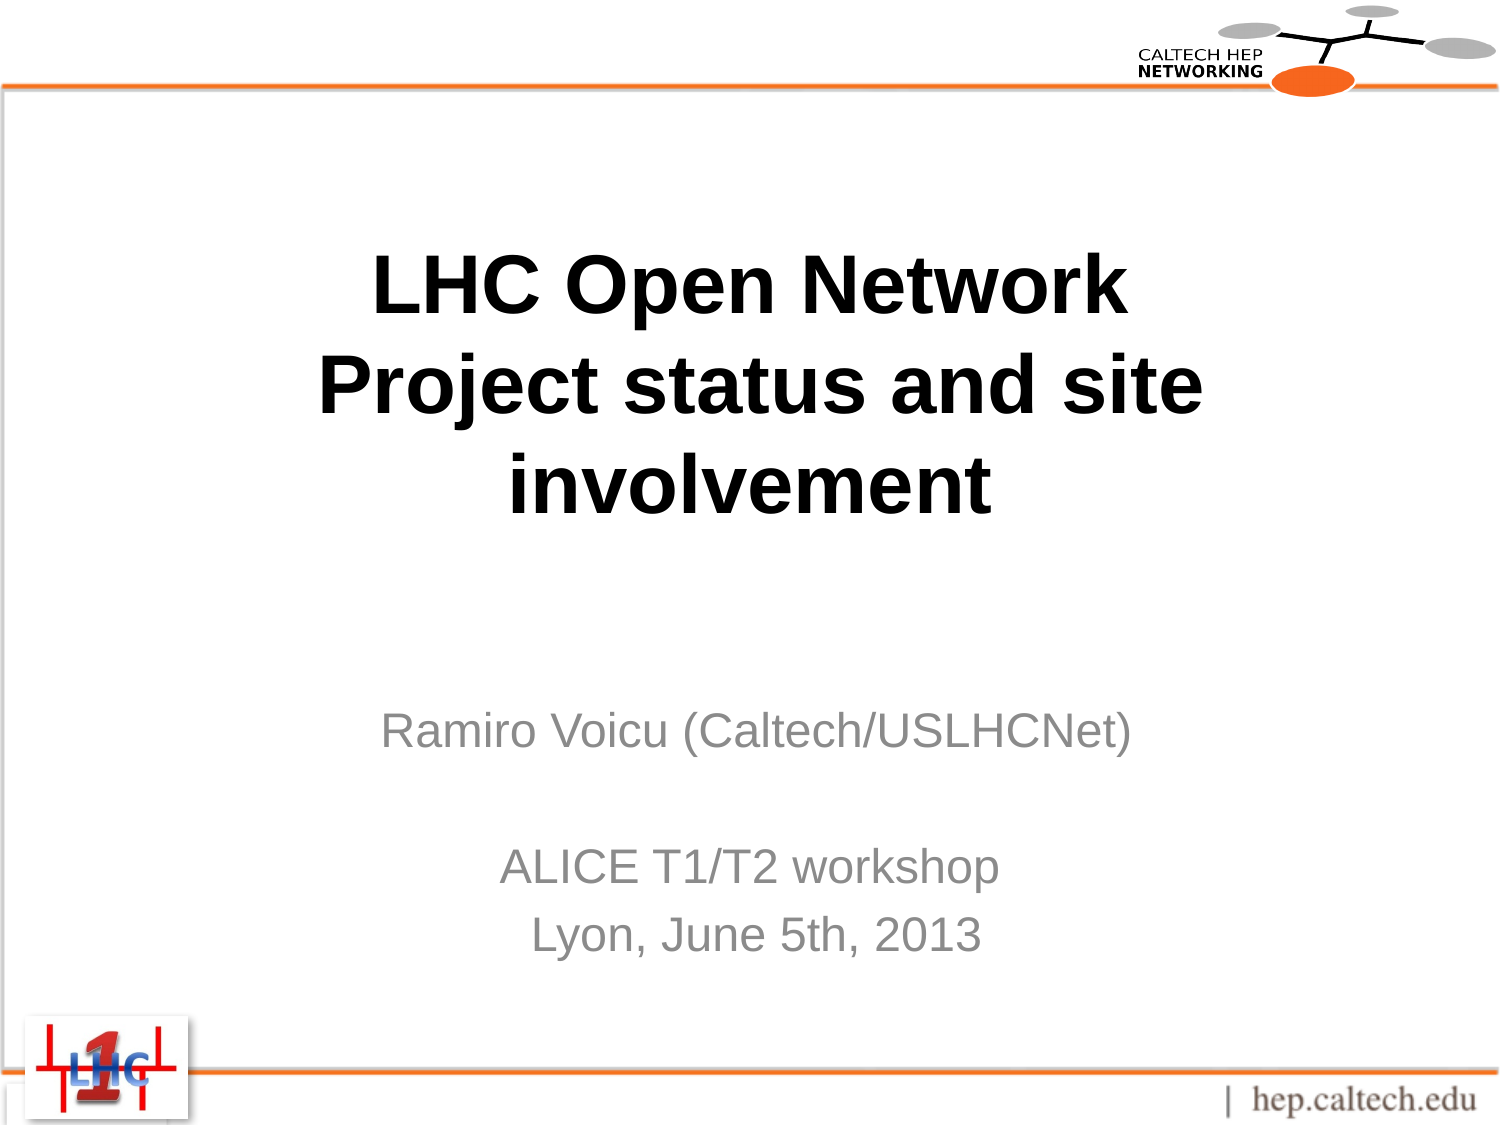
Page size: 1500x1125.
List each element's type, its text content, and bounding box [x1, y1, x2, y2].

subtitle Ramiro Voicu (Caltech/USLHCNet) ALICE T1/T2 workshop Lyon, June 5th, 2013 [225, 691, 1275, 970]
title LHC Open Network Project status and site involvement [112, 173, 1388, 588]
picture [0, 0, 1500, 1125]
